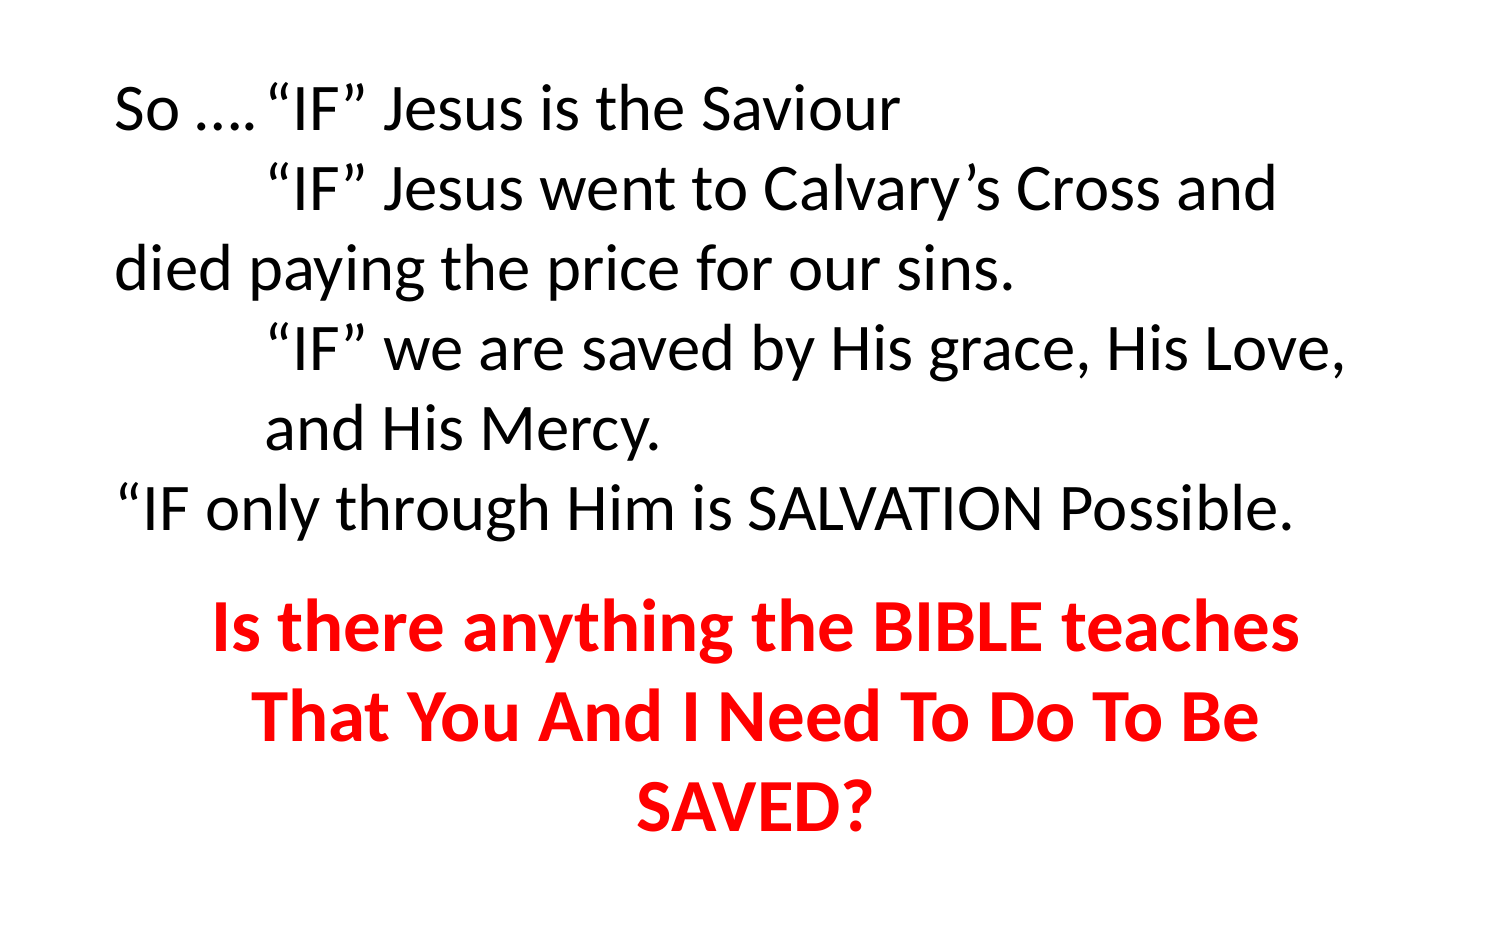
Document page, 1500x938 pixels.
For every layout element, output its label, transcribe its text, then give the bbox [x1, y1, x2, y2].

text_box So …. “IF” Jesus is the Saviour “IF” Jesus went to Calvary’s Cross and died paying the price for our sins. “IF” we are saved by His grace, His Love, and His Mercy. “IF only through Him is SALVATION Possible. [99, 56, 1413, 551]
text_box Is there anything the BIBLE teaches That You And I Need To Do To Be SAVED? [124, 568, 1388, 854]
